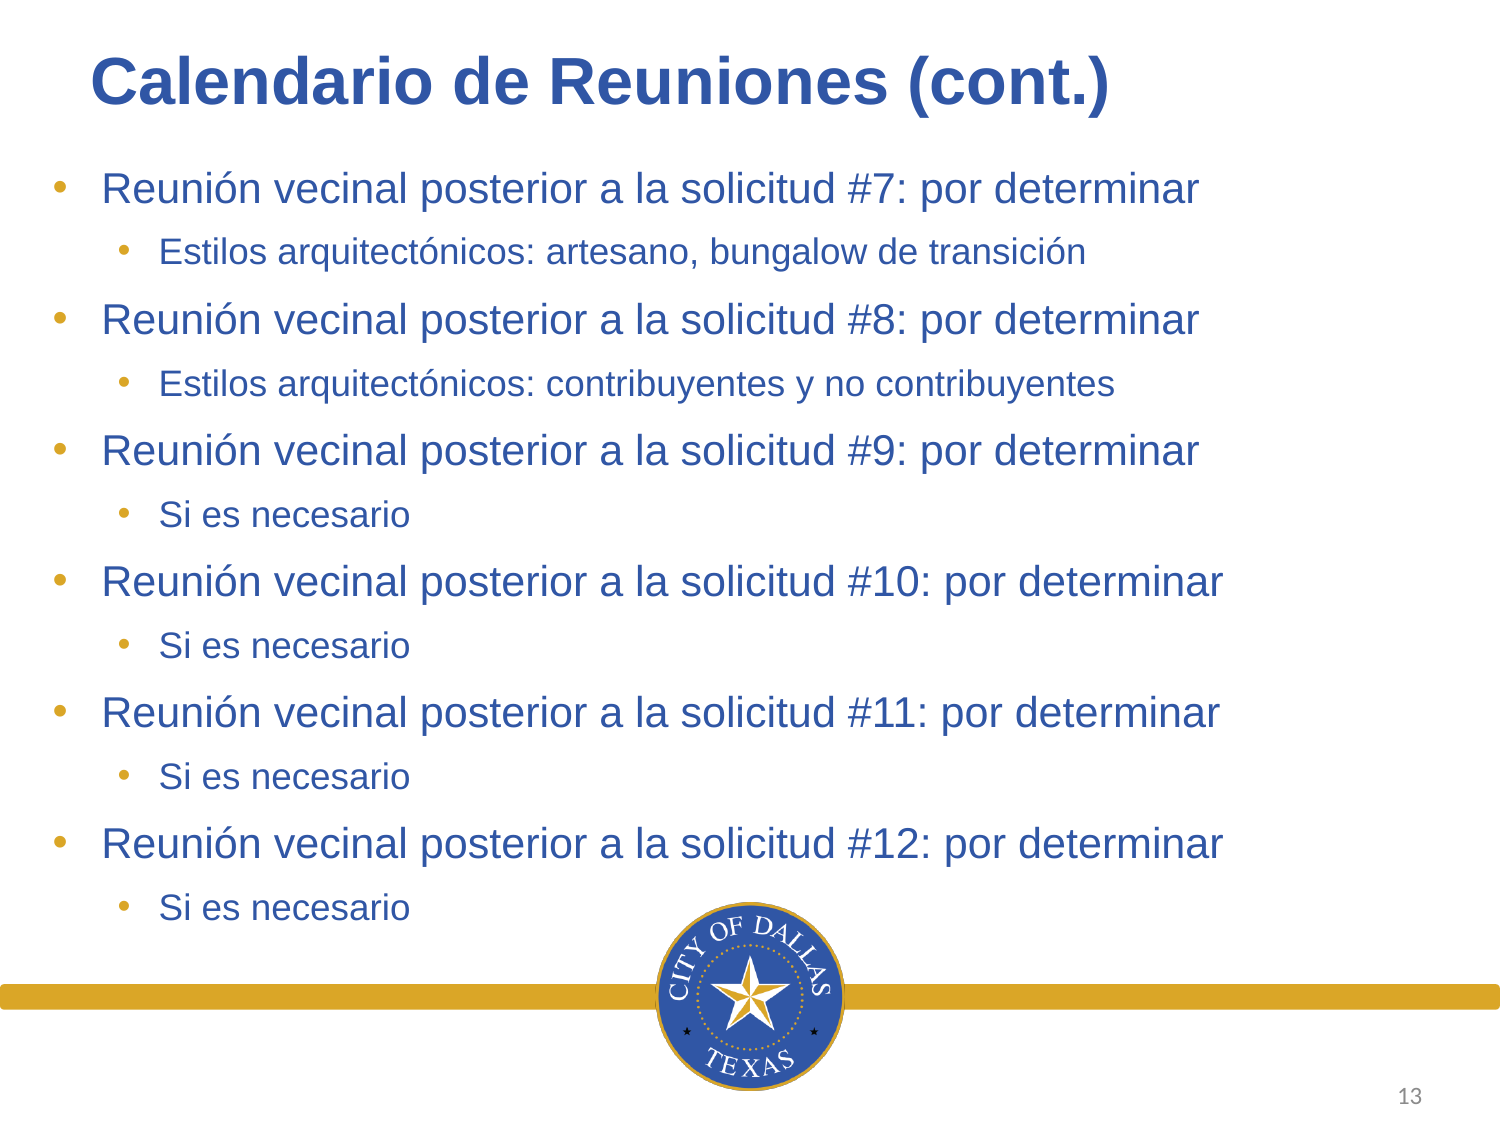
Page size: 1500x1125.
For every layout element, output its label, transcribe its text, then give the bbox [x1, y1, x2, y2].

list Reunión vecinal posterior a la solicitud #7: por determinar Estilos arquitectónicos: artesano, bungalow de transición Reunión vecinal posterior a la solicitud #8: por determinar Estilos arquitectónicos: contribuyentes y no contribuyentes Reunión vecinal posterior a la solicitud #9: por determinar Si es necesario Reunión vecinal posterior a la solicitud #10: por determinar Si es necesario Reunión vecinal posterior a la solicitud #11: por determinar Si es necesario Reunión vecinal posterior a la solicitud #12: por determinar Si es necesario [37, 142, 1476, 950]
title Calendario de Reuniones (cont.) [75, 12, 1425, 143]
slide_number 13 [1100, 1065, 1438, 1125]
picture [655, 950, 845, 1091]
